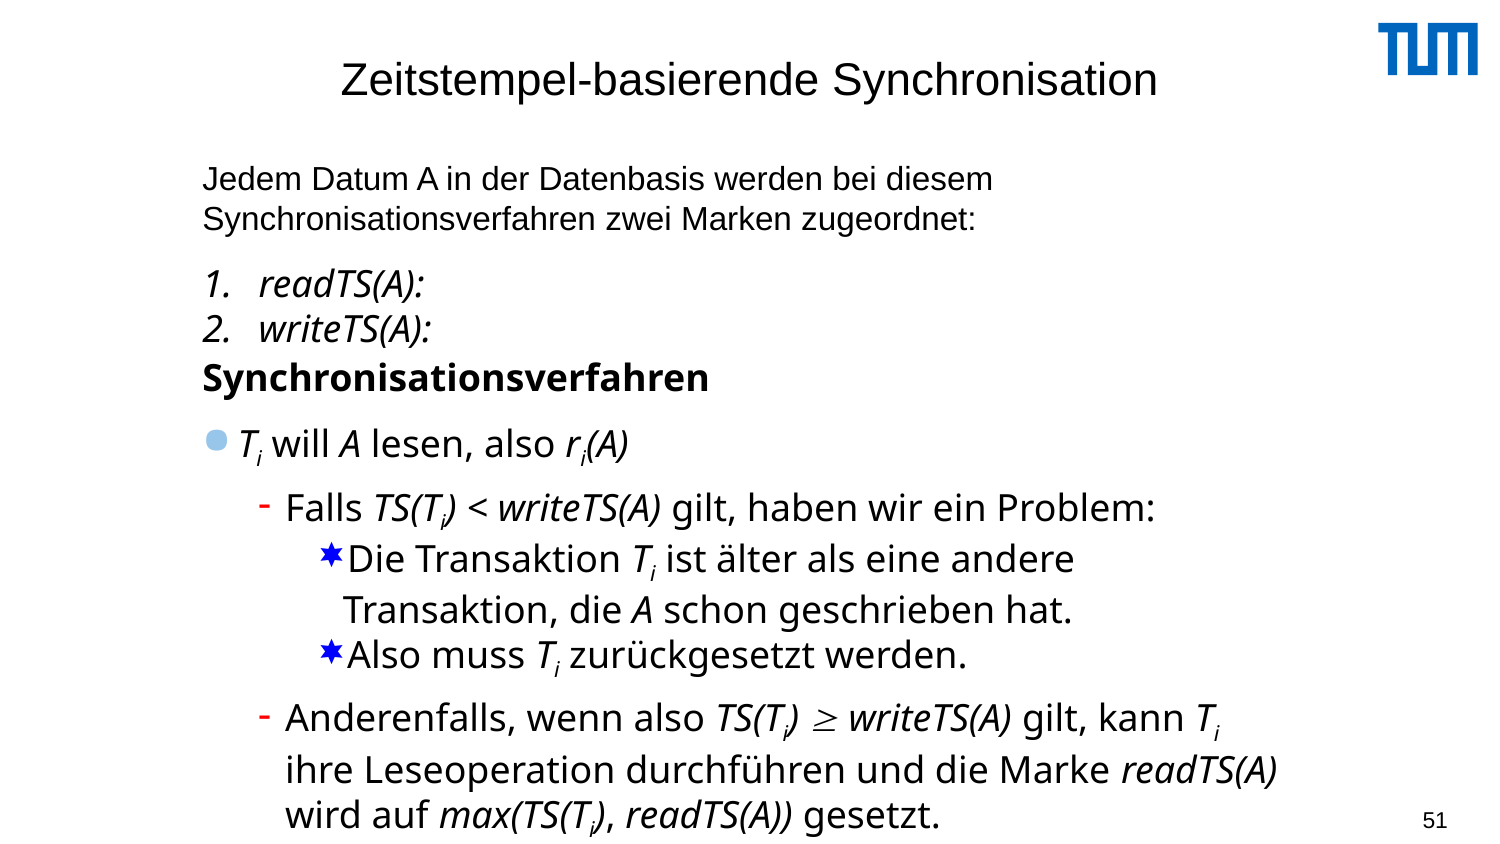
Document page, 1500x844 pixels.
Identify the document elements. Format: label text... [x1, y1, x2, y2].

text_box Synchronisationsverfahren [187, 346, 1313, 407]
slide_number 51 [1111, 796, 1448, 842]
text_box readTS(A): writeTS(A): [187, 253, 1313, 346]
list Jedem Datum A in der Datenbasis werden bei diesem Synchronisationsverfahren zwei Marken zugeordnet: [187, 150, 1313, 252]
text_box Ti will A lesen, also ri(A) Falls TS(Ti) < writeTS(A) gilt, haben wir ein Problem: Die Transaktion Ti ist älter als eine andere Transaktion, die A schon geschrieben hat. Also muss Ti zurückgesetzt werden. Anderenfalls, wenn also TS(Ti)  writeTS(A) gilt, kann Ti ihre Leseoperation durchführen und die Marke readTS(A) wird auf max(TS(Ti), readTS(A)) gesetzt. [187, 412, 1313, 844]
title Zeitstempel-basierende Synchronisation [0, 0, 1500, 141]
